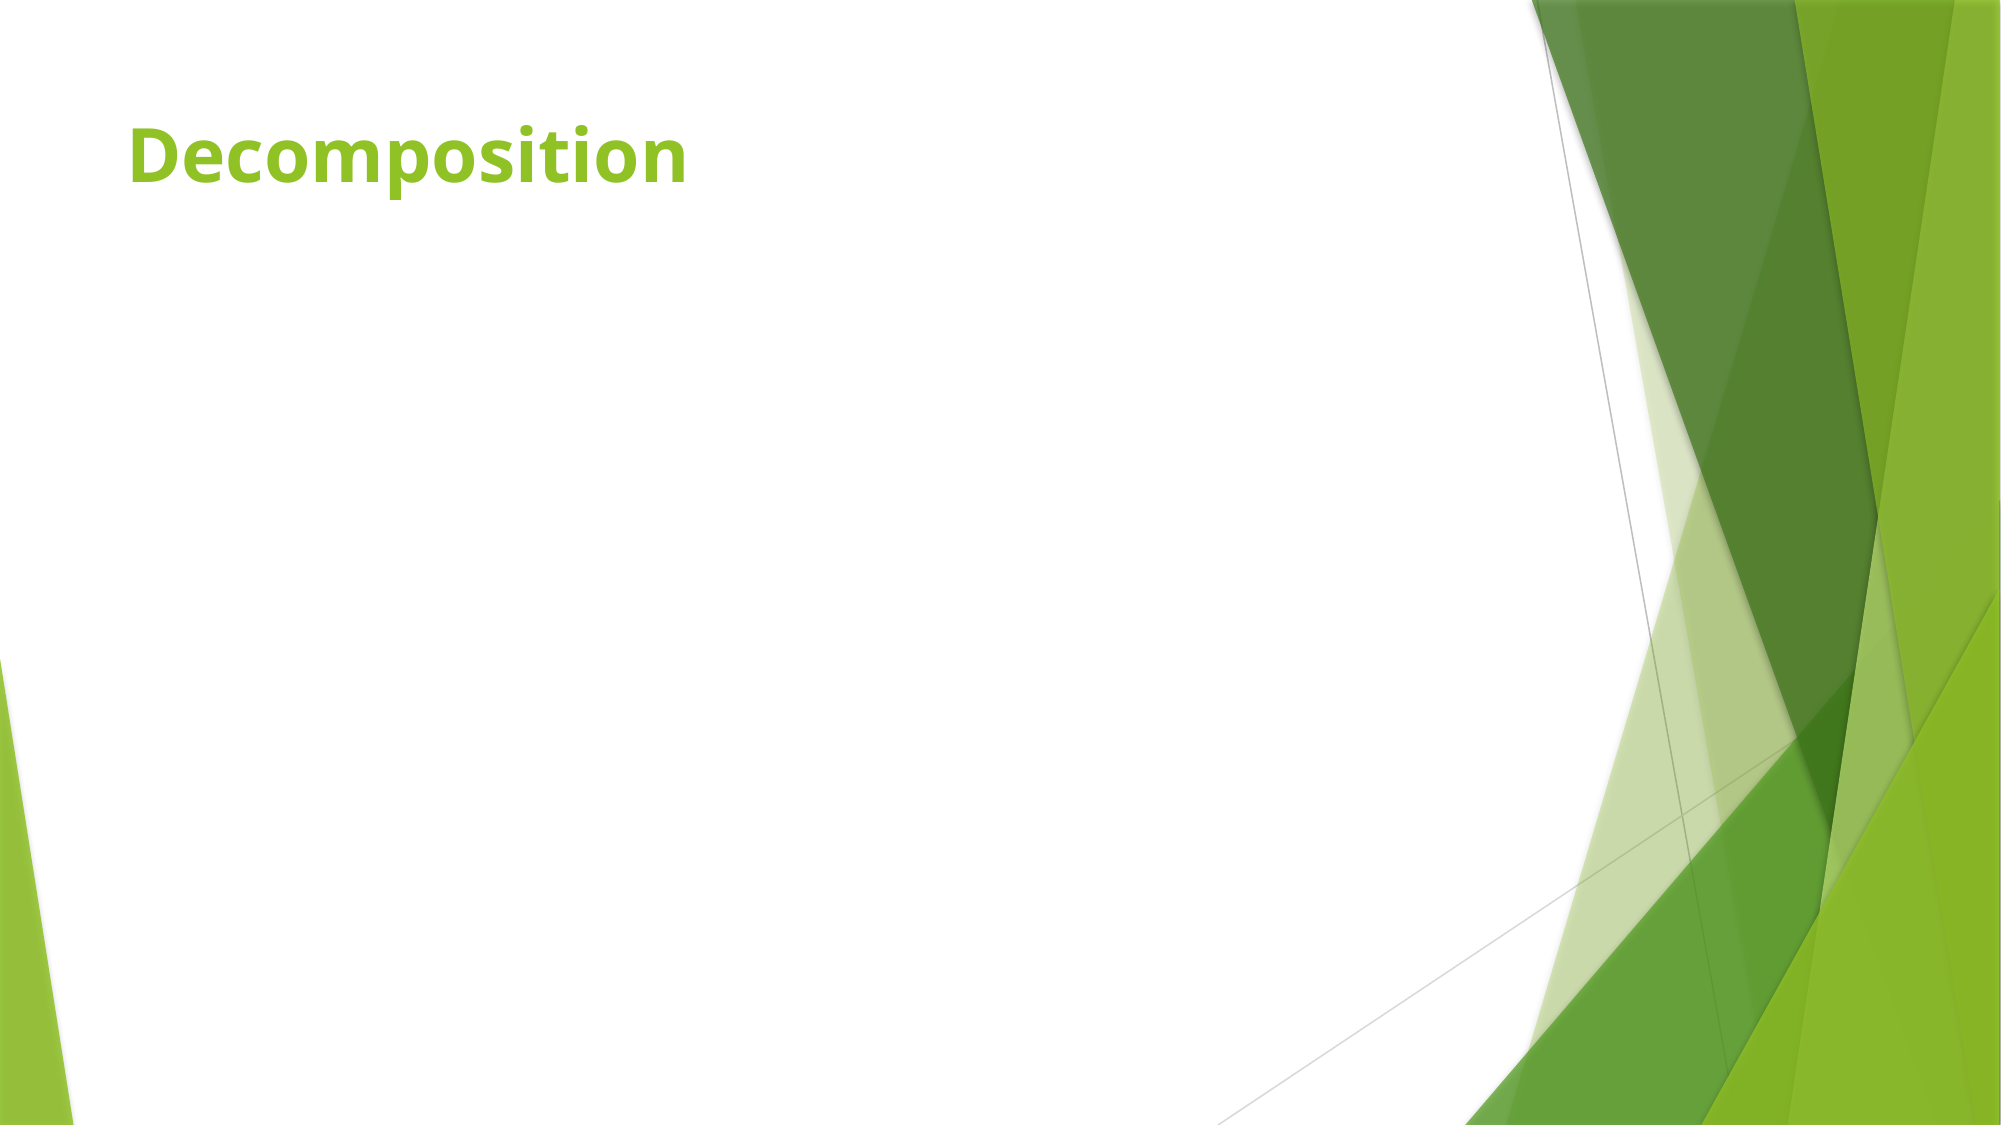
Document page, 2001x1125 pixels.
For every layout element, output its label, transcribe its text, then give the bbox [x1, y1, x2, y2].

title Decomposition [111, 99, 1522, 317]
